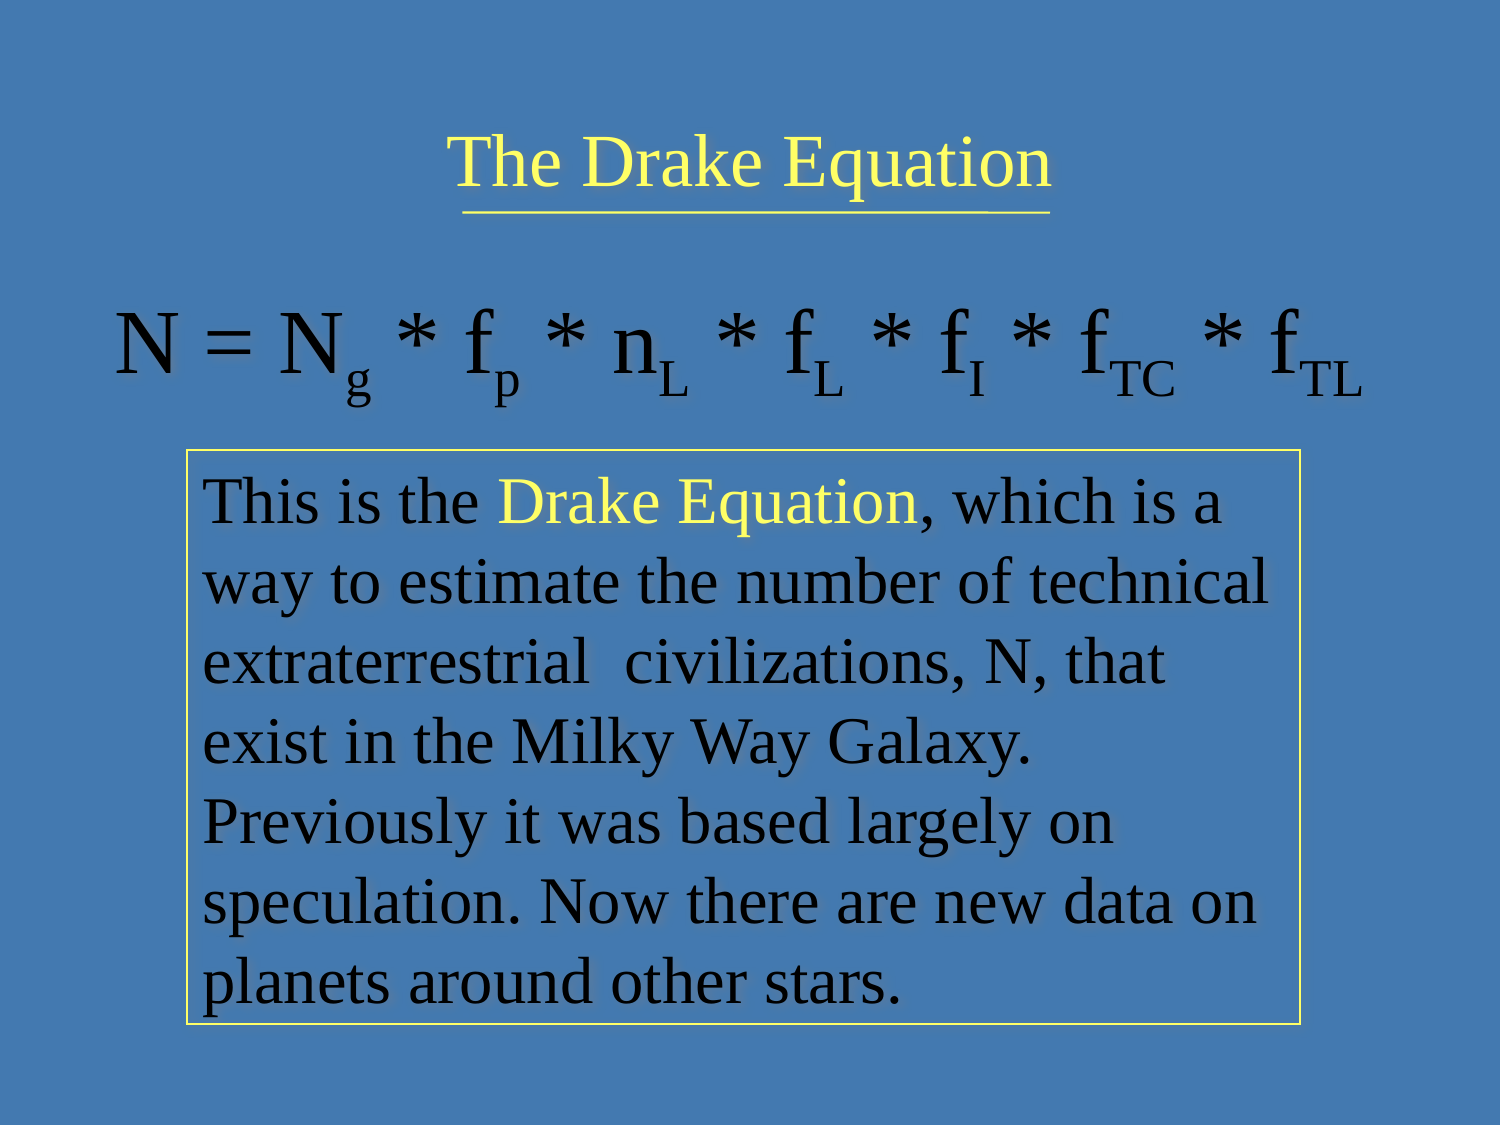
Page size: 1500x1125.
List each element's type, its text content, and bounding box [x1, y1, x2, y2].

title The Drake Equation [112, 87, 1388, 225]
text_box This is the Drake Equation, which is a way to estimate the number of technical extraterrestrial civilizations, N, that exist in the Milky Way Galaxy. Previously it was based largely on speculation. Now there are new data on planets around other stars. [187, 449, 1300, 1025]
text_box N = Ng * fp * nL * fL * fI * fTC * fTL [99, 275, 1425, 415]
